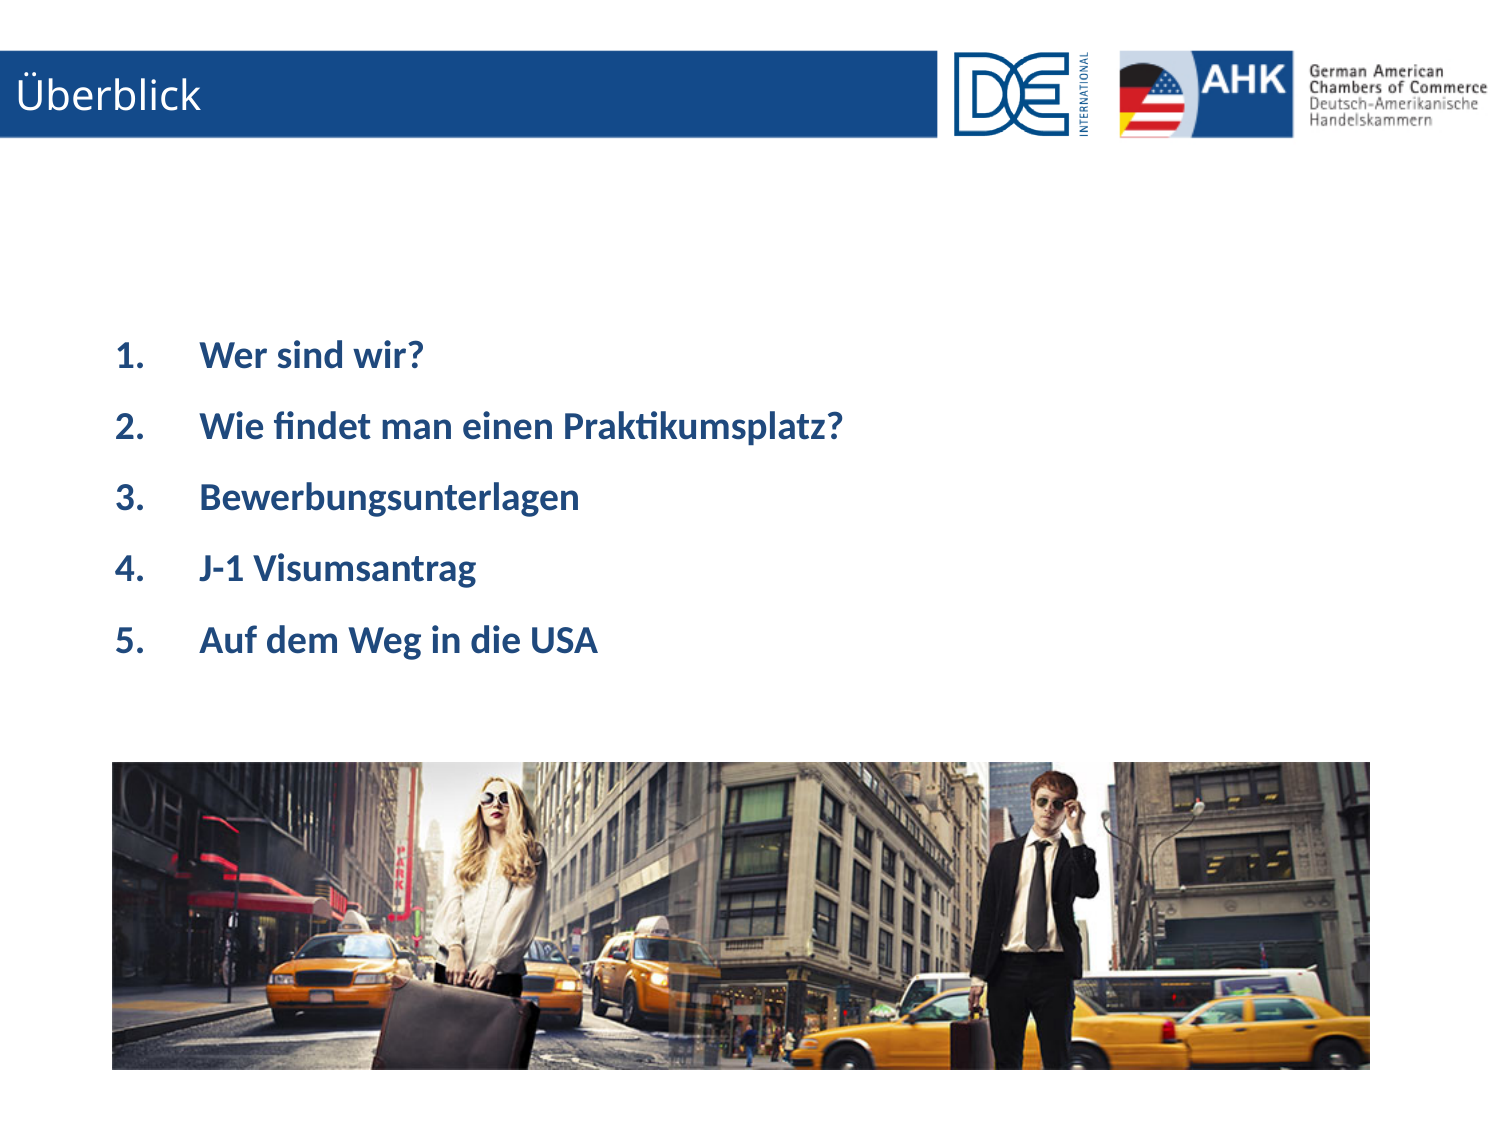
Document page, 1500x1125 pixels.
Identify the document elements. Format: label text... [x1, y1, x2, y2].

list Wer sind wir? Wie findet man einen Praktikumsplatz? Bewerbungsunterlagen J-1 Visumsantrag Auf dem Weg in die USA [99, 249, 1450, 993]
picture [954, 52, 1088, 140]
picture [0, 0, 1500, 1125]
title Überblick [0, 50, 938, 138]
